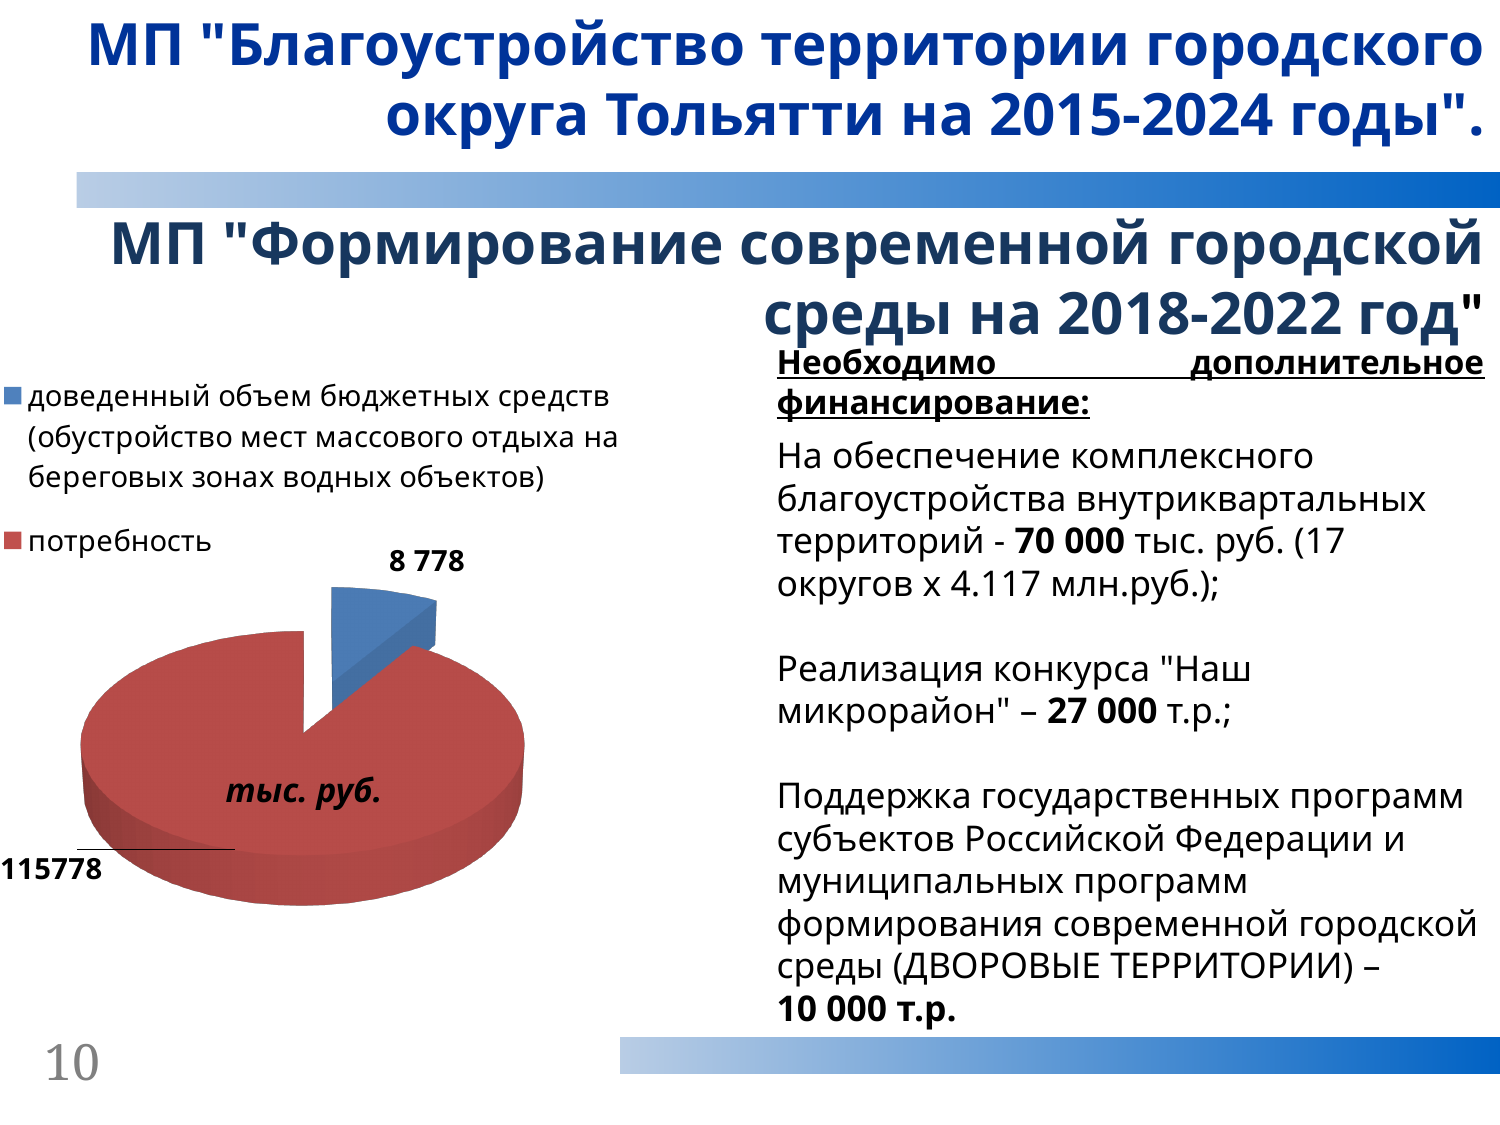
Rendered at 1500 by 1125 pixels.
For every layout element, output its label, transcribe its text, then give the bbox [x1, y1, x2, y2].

text_box [618, 1036, 1500, 1075]
text_box 10 [29, 1023, 124, 1098]
chart [0, 351, 633, 997]
text_box Необходимо дополнительное финансирование: На обеспечение комплексного благоустройства внутриквартальных территорий - 70 000 тыс. руб. (17 округов х 4.117 млн.руб.); Реализация конкурса "Наш микрорайон" – 27 000 т.р.; Поддержка государственных программ субъектов Российской Федерации и муниципальных программ формирования современной городской среды (ДВОРОВЫЕ ТЕРРИТОРИИ) – 10 000 т.р. [761, 354, 1500, 1037]
text_box [75, 171, 1500, 199]
text_box МП "Благоустройство территории городского округа Тольятти на 2015-2024 годы". [0, 0, 1500, 155]
text_box МП "Формирование современной городской среды на 2018-2022 год" [0, 199, 1500, 354]
